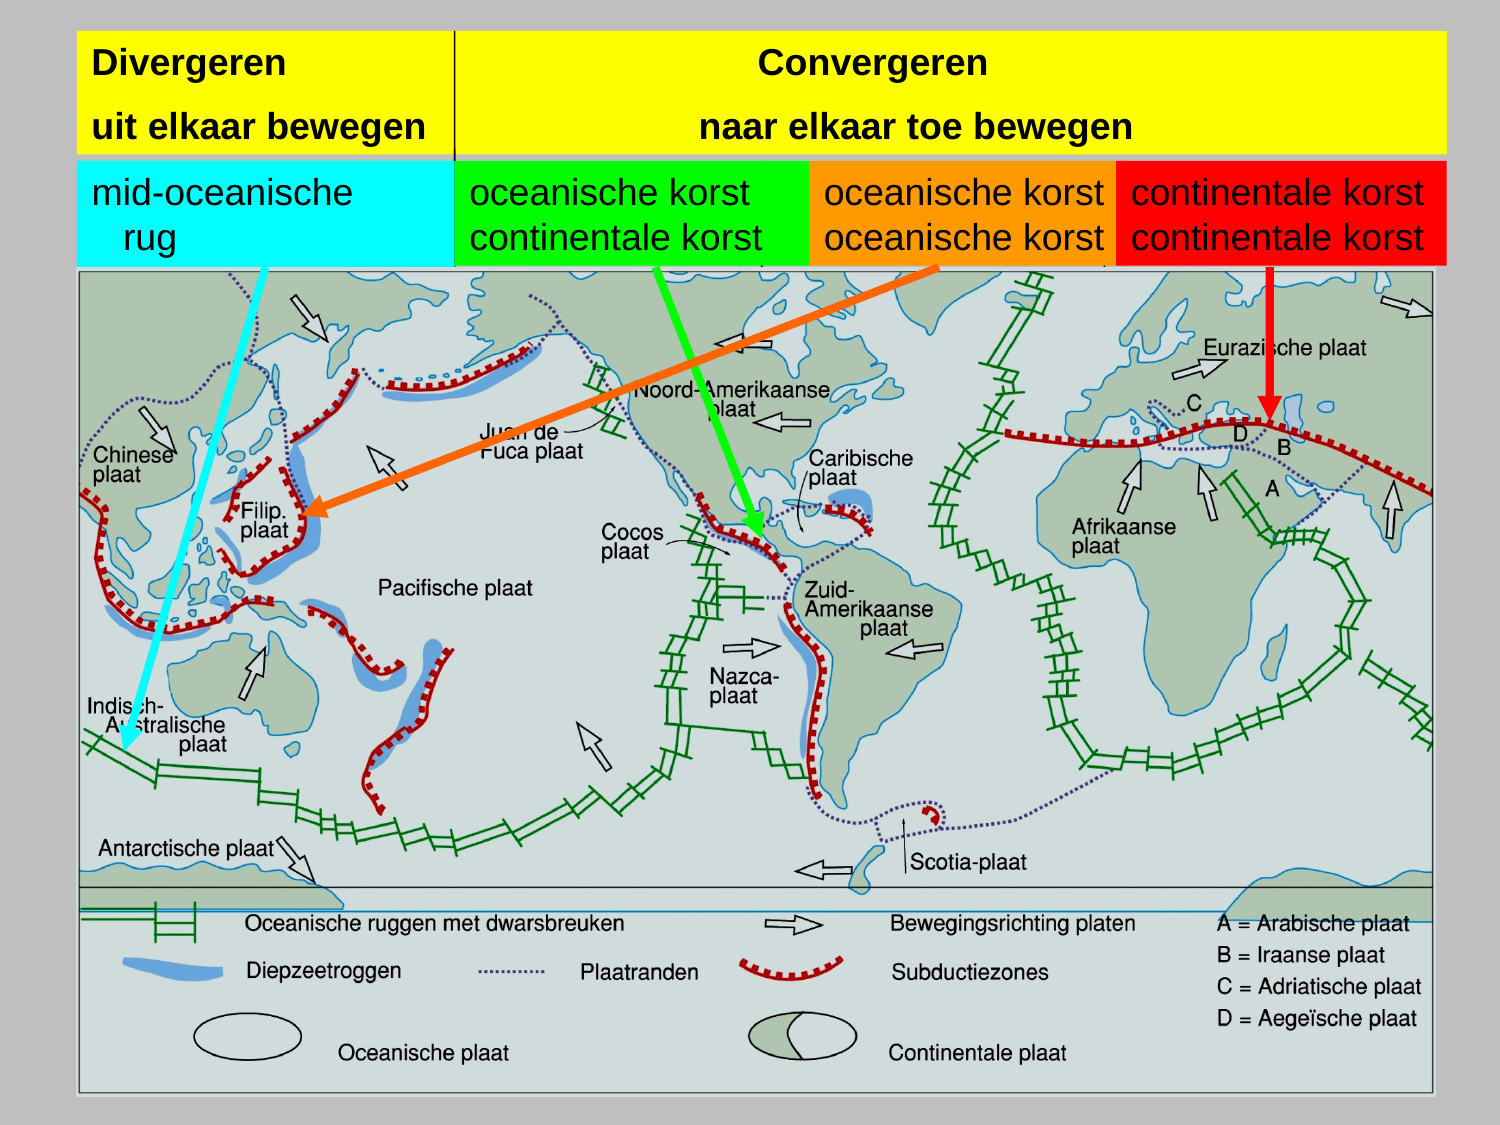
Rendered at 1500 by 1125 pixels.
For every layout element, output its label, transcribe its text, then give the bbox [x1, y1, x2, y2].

text_box continentale korst continentale korst [1116, 160, 1447, 266]
text_box Divergeren Convergeren uit elkaar bewegen naar elkaar toe bewegen [76, 30, 454, 155]
text_box mid-oceanische rug [76, 160, 454, 266]
text_box Divergeren Convergeren uit elkaar bewegen naar elkaar toe bewegen [455, 30, 1447, 155]
text_box oceanische korst continentale korst [454, 160, 809, 265]
picture [76, 266, 1436, 1097]
text_box oceanische korst oceanische korst [809, 160, 1116, 265]
